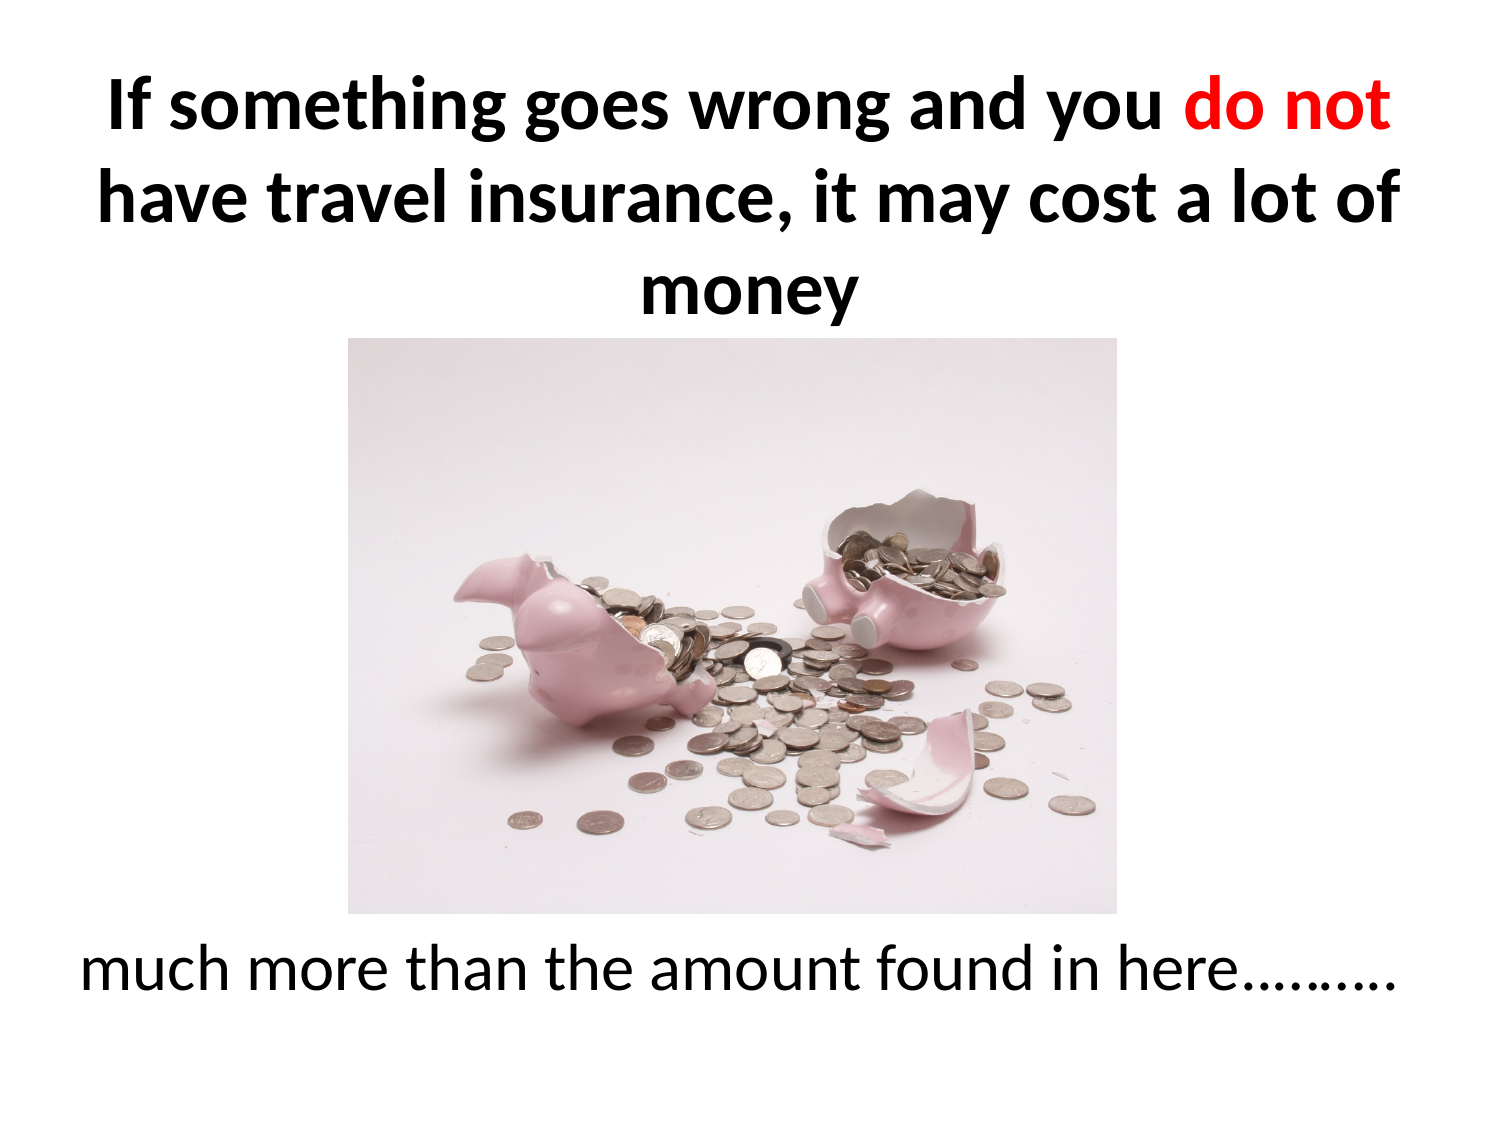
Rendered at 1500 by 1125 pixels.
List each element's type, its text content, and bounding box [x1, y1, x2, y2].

title If something goes wrong and you do not have travel insurance, it may cost a lot of money [75, 45, 1425, 339]
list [348, 337, 1117, 915]
text_box much more than the amount found in here..…….. [64, 916, 1471, 1012]
